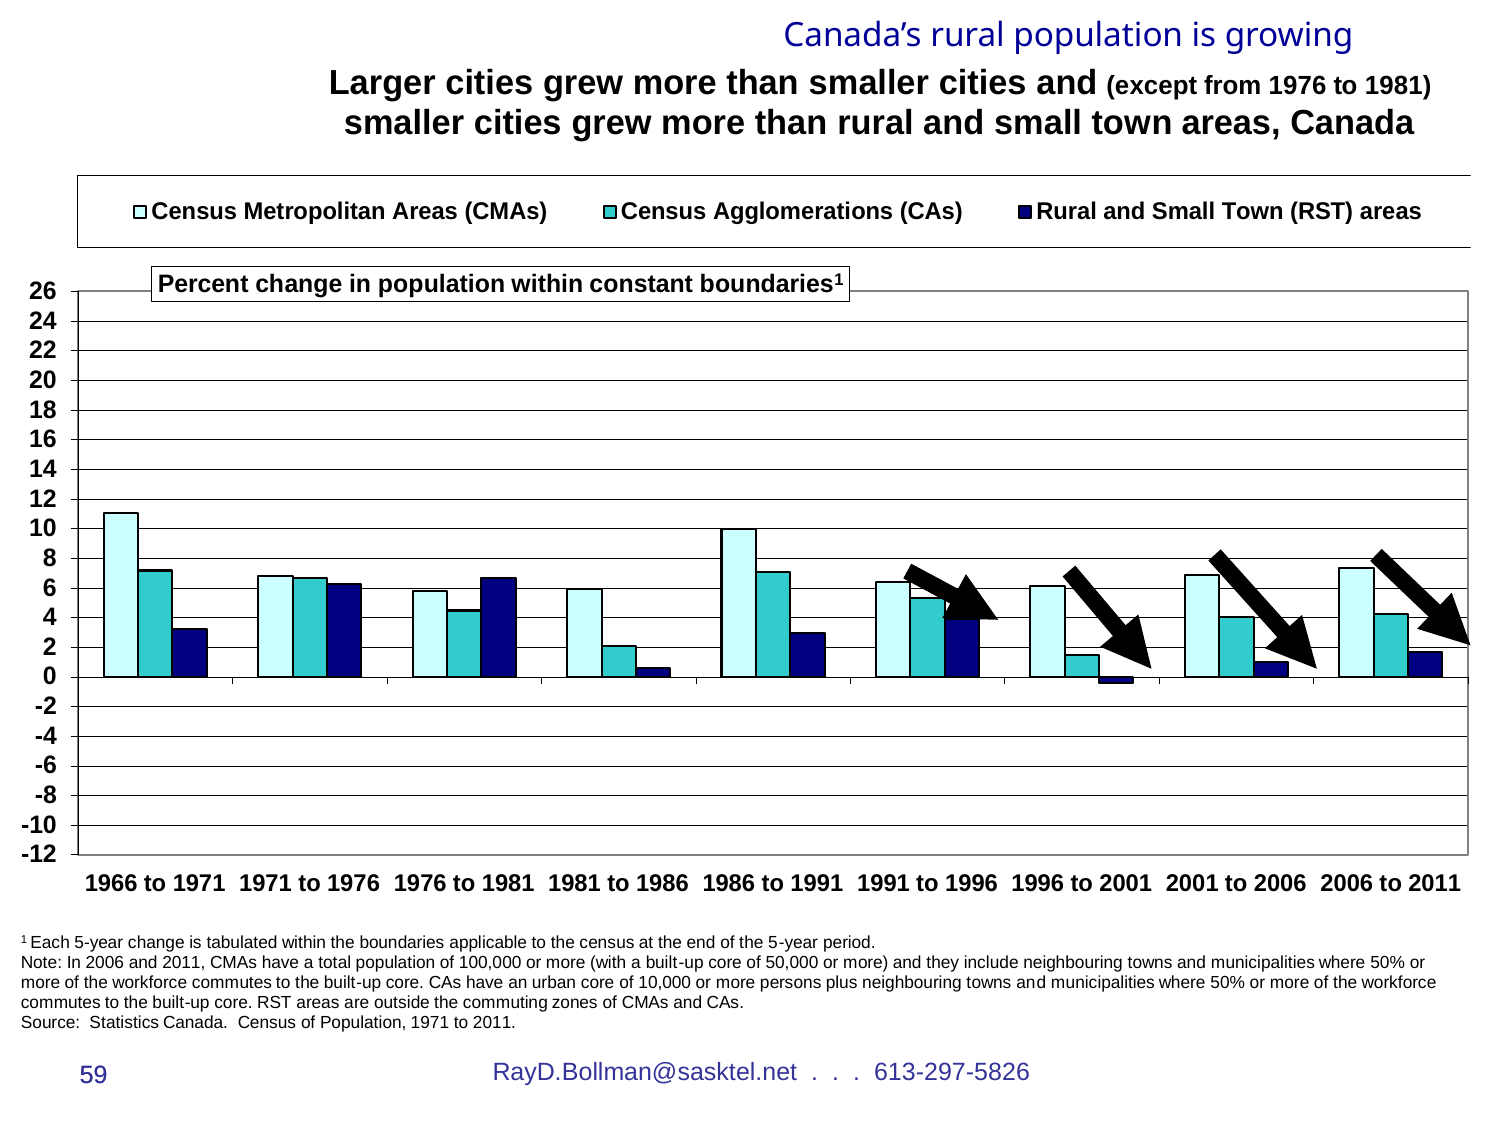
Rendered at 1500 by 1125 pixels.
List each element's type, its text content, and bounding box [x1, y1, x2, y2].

picture [17, 57, 1471, 1059]
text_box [1068, 570, 1152, 669]
text_box Canada’s rural population is growing [637, 5, 1500, 61]
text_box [906, 570, 999, 621]
footer RayD.Bollman@sasktel.net . . . 613-297-5826 [442, 1067, 1081, 1125]
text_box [1375, 554, 1471, 646]
slide_number 59 [64, 1067, 315, 1125]
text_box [1214, 554, 1318, 669]
